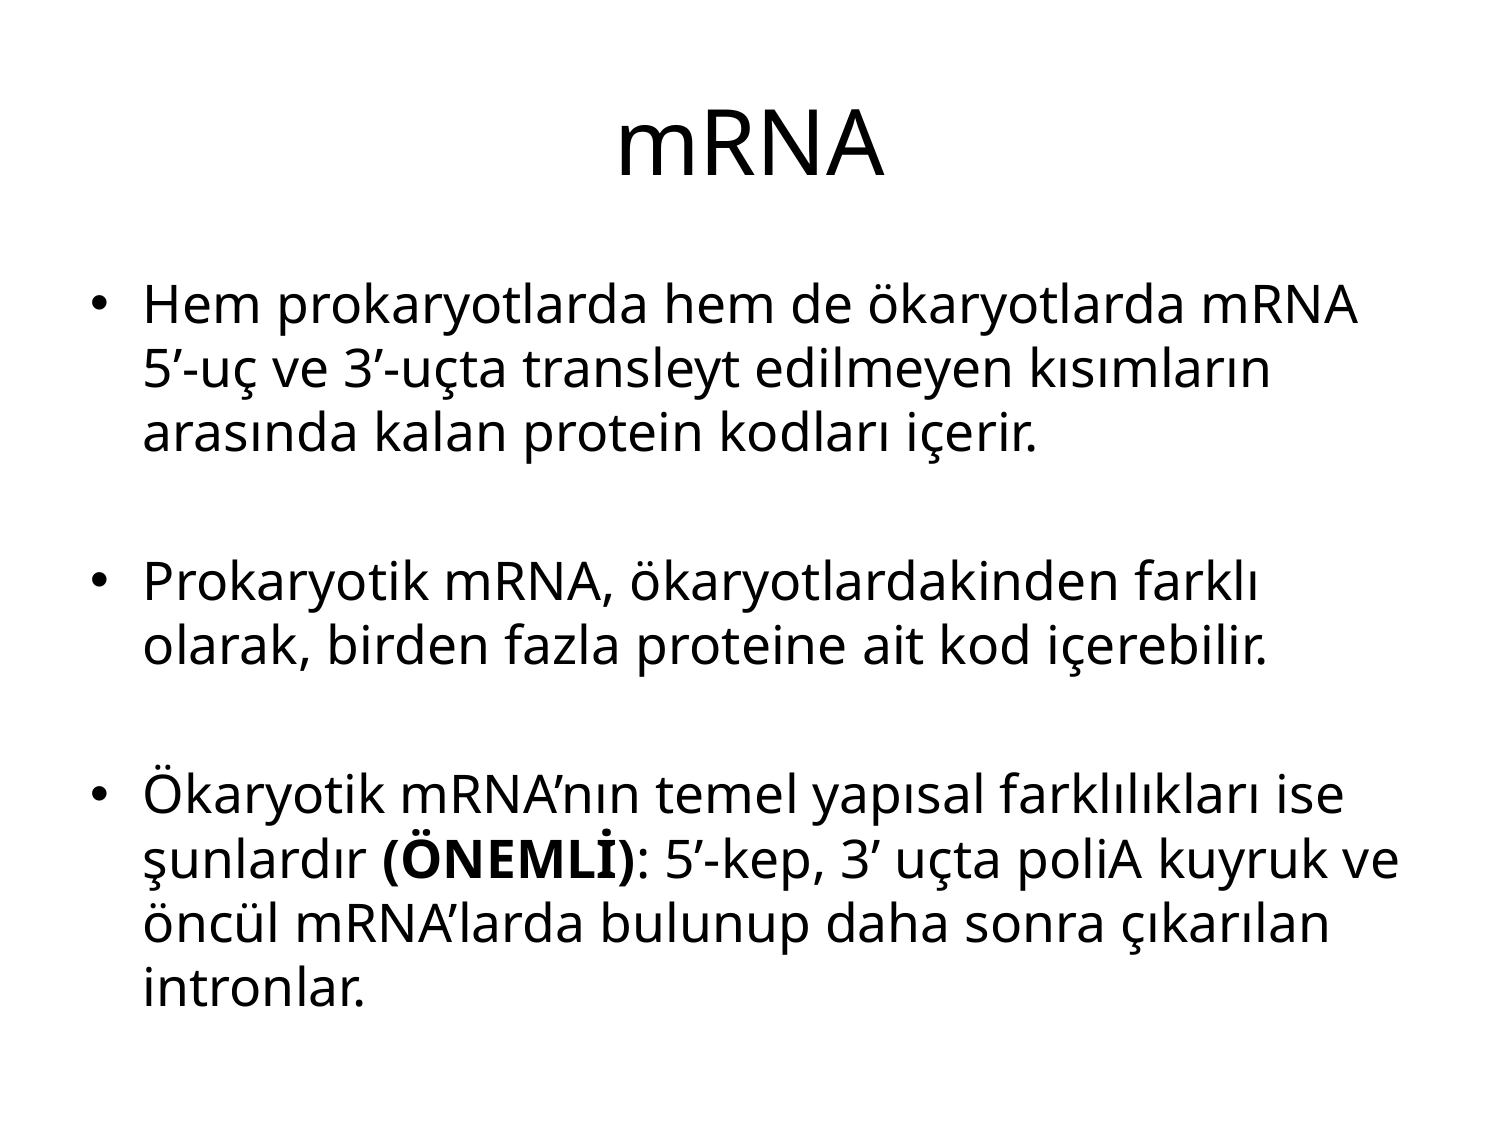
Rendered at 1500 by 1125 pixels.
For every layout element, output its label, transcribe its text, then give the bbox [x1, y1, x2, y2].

list Hem prokaryotlarda hem de ökaryotlarda mRNA 5’-uç ve 3’-uçta transleyt edilmeyen kısımların arasında kalan protein kodları içerir. Prokaryotik mRNA, ökaryotlardakinden farklı olarak, birden fazla proteine ait kod içerebilir. Ökaryotik mRNA’nın temel yapısal farklılıkları ise şunlardır (ÖNEMLİ): 5’-kep, 3’ uçta poliA kuyruk ve öncül mRNA’larda bulunup daha sonra çıkarılan intronlar. [75, 262, 1425, 1035]
title mRNA [75, 45, 1425, 233]
